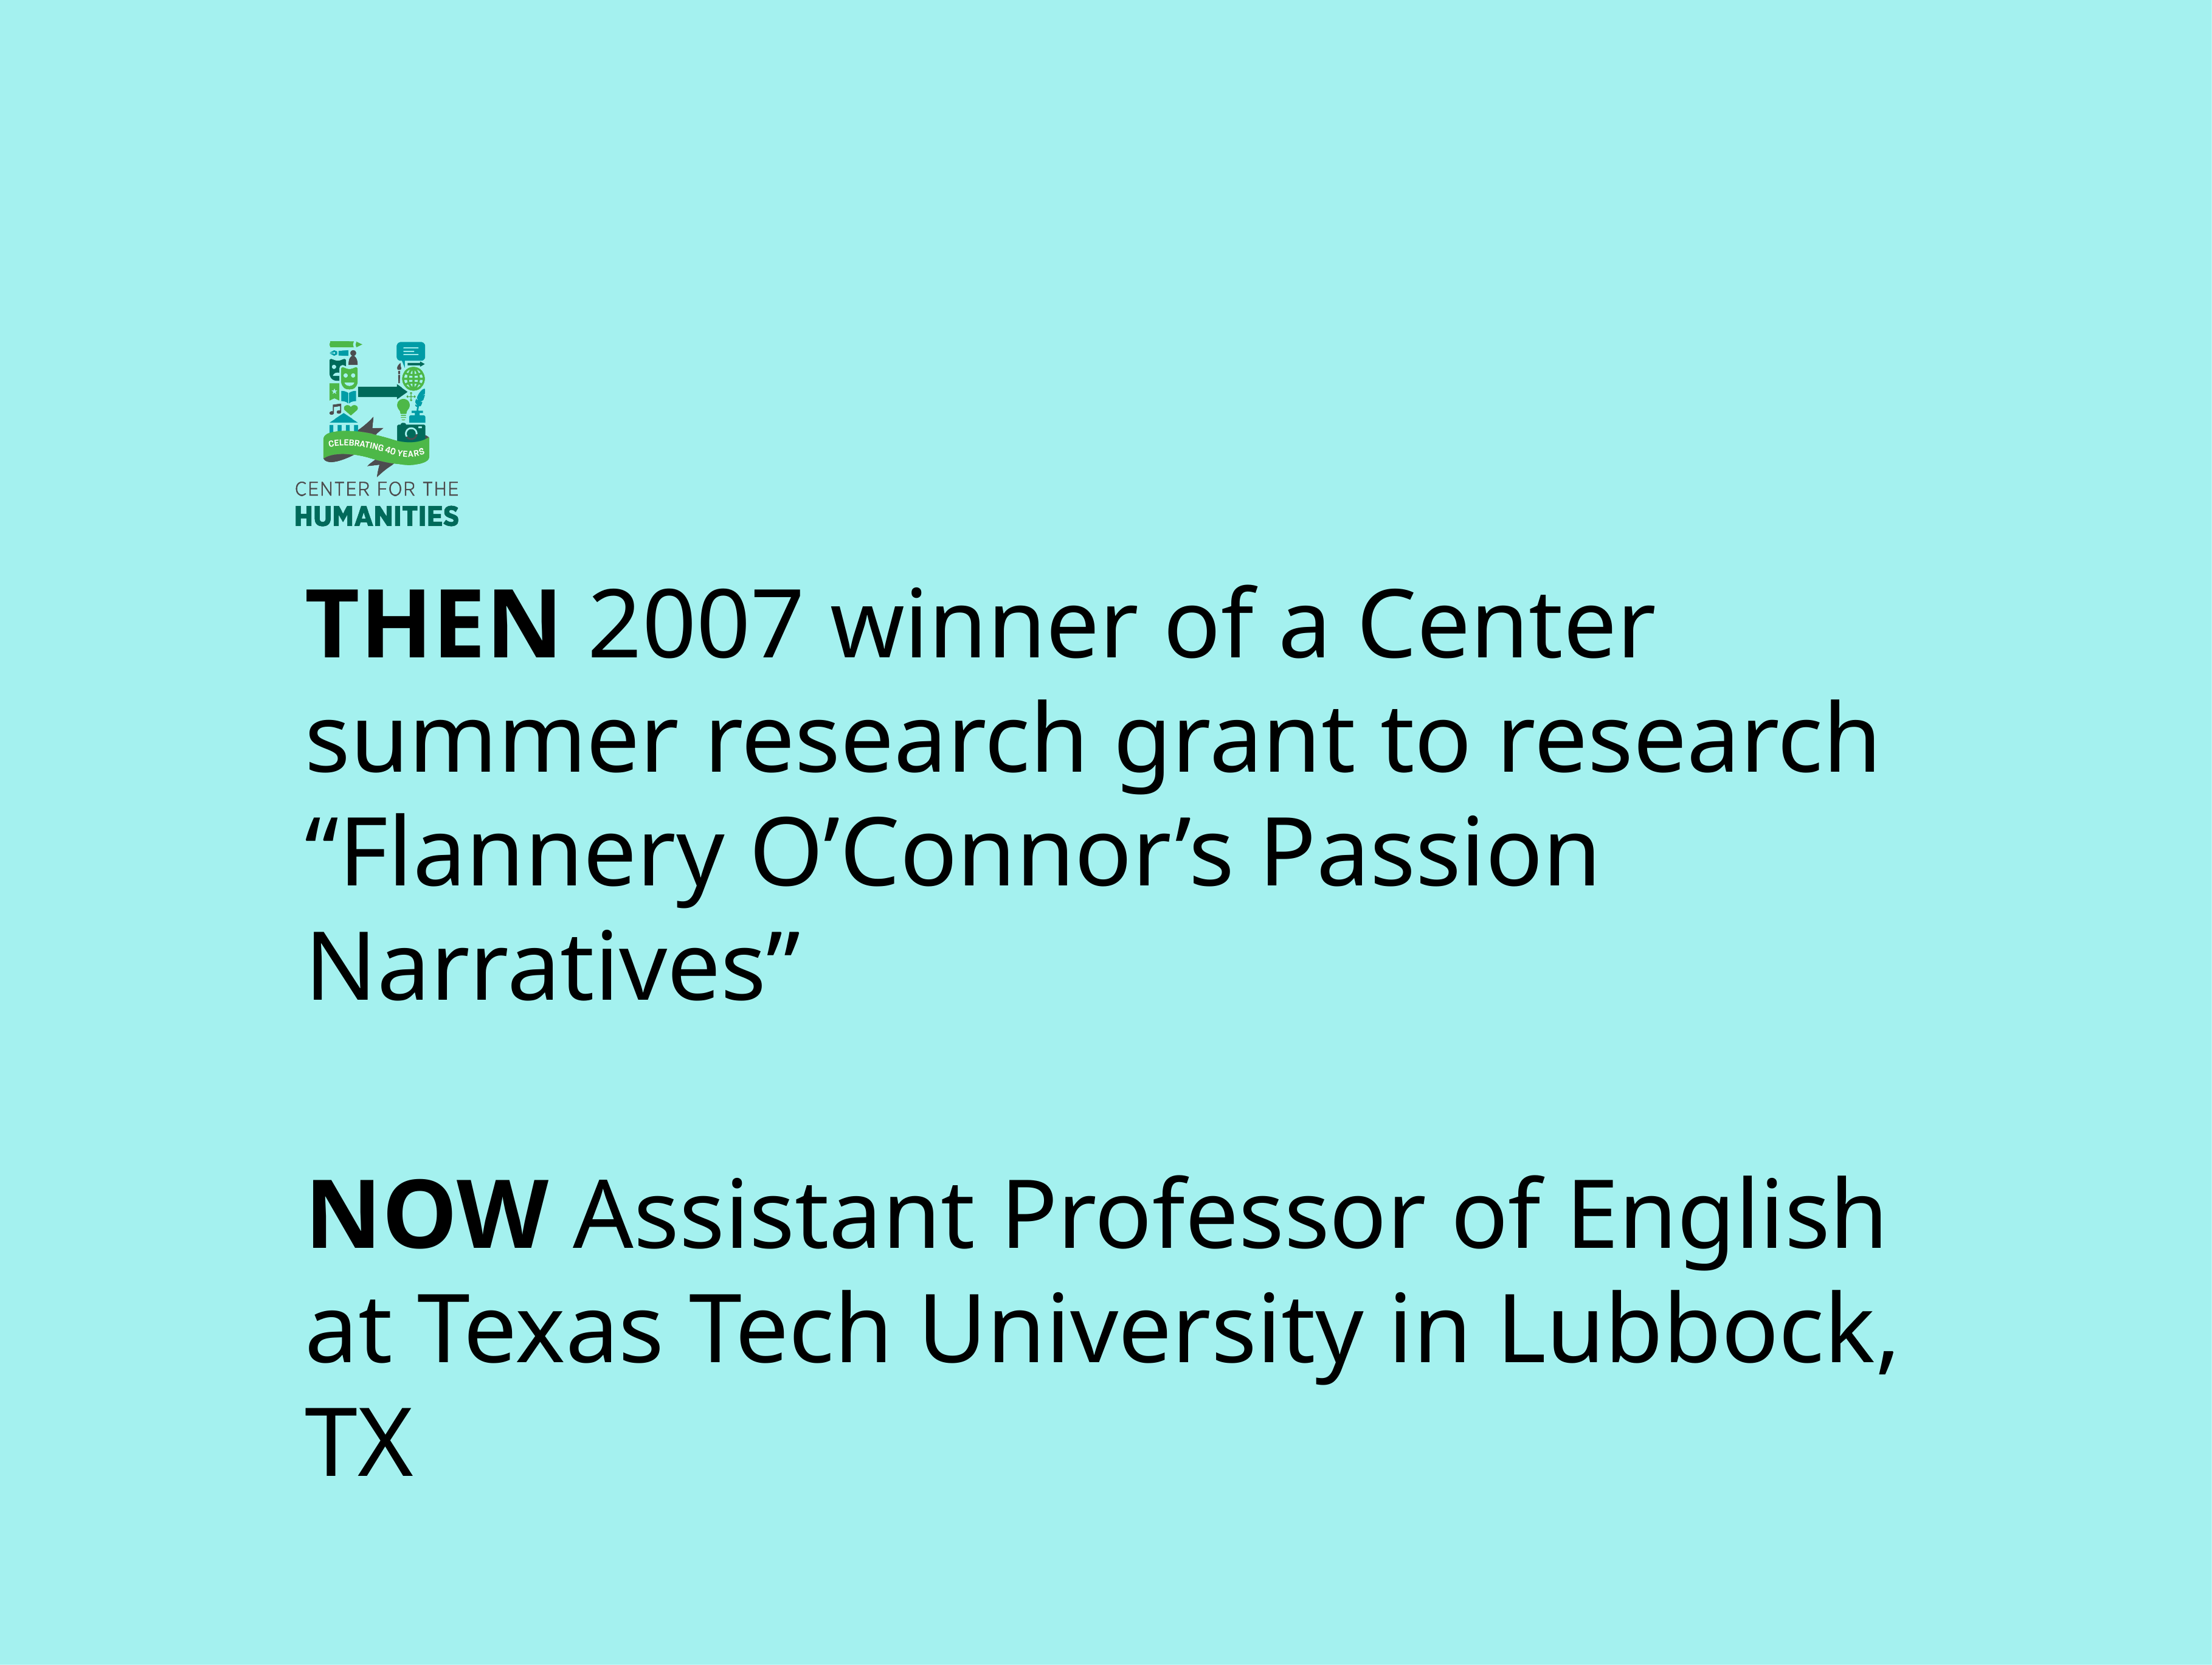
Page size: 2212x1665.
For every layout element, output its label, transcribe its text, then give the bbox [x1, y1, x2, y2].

text_box THEN 2007 winner of a Center summer research grant to research “Flannery O’Connor’s Passion Narratives” NOW Assistant Professor of English at Texas Tech University in Lubbock, TX [296, 558, 1916, 1622]
subtitle [251, 171, 1999, 1487]
picture [296, 341, 458, 527]
